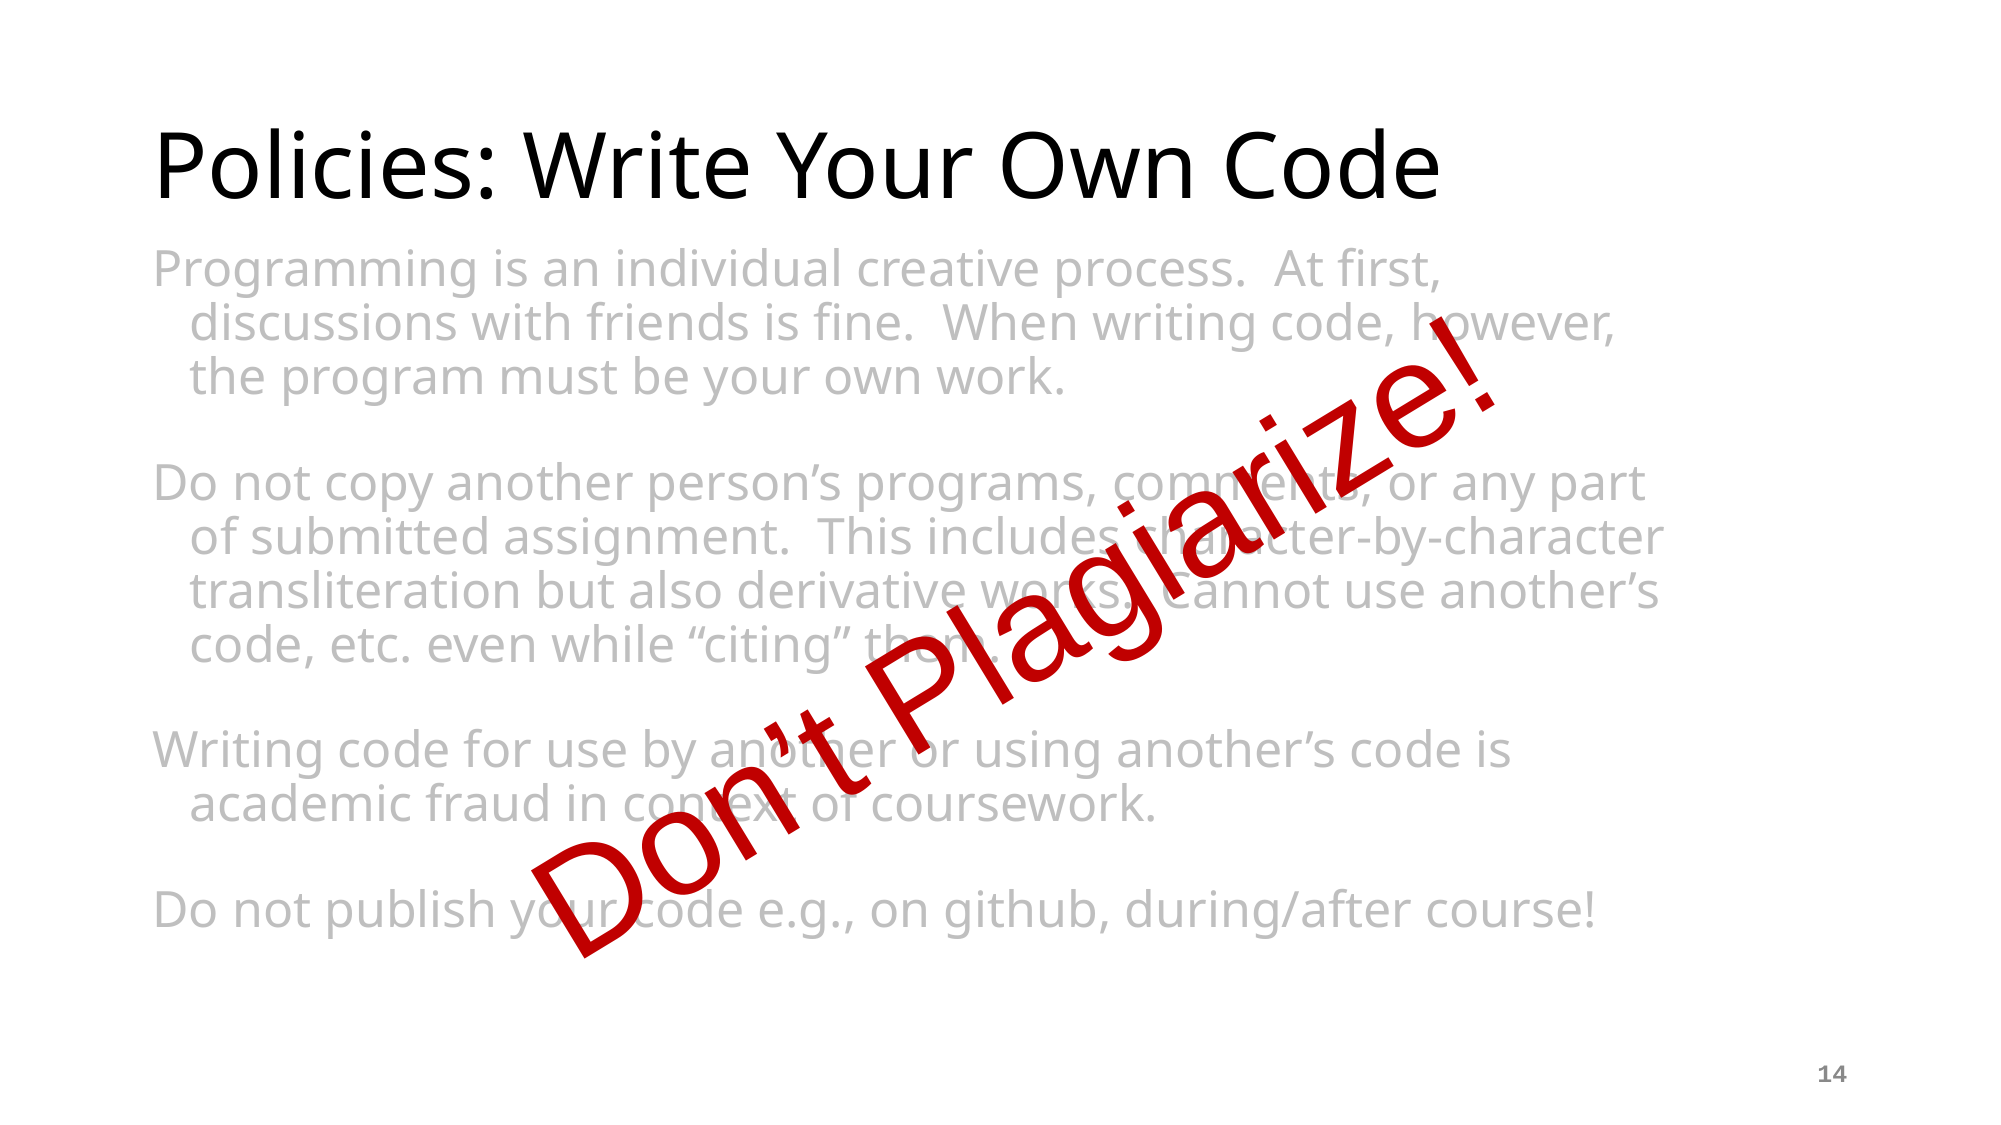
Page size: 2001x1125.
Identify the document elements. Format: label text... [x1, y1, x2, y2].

title Policies: Write Your Own Code [137, 59, 1863, 278]
list Programming is an individual creative process. At first, discussions with friends is fine. When writing code, however, the program must be your own work. Do not copy another person’s programs, comments, or any part of submitted assignment. This includes character-by-character transliteration but also derivative works. Cannot use another’s code, etc. even while “citing” them. Writing code for use by another or using another’s code is academic fraud in context of coursework. Do not publish your code e.g., on github, during/after course! [137, 236, 1687, 1104]
text_box Don’t Plagiarize! [479, 254, 1540, 1005]
slide_number 14 [1412, 1042, 1863, 1103]
